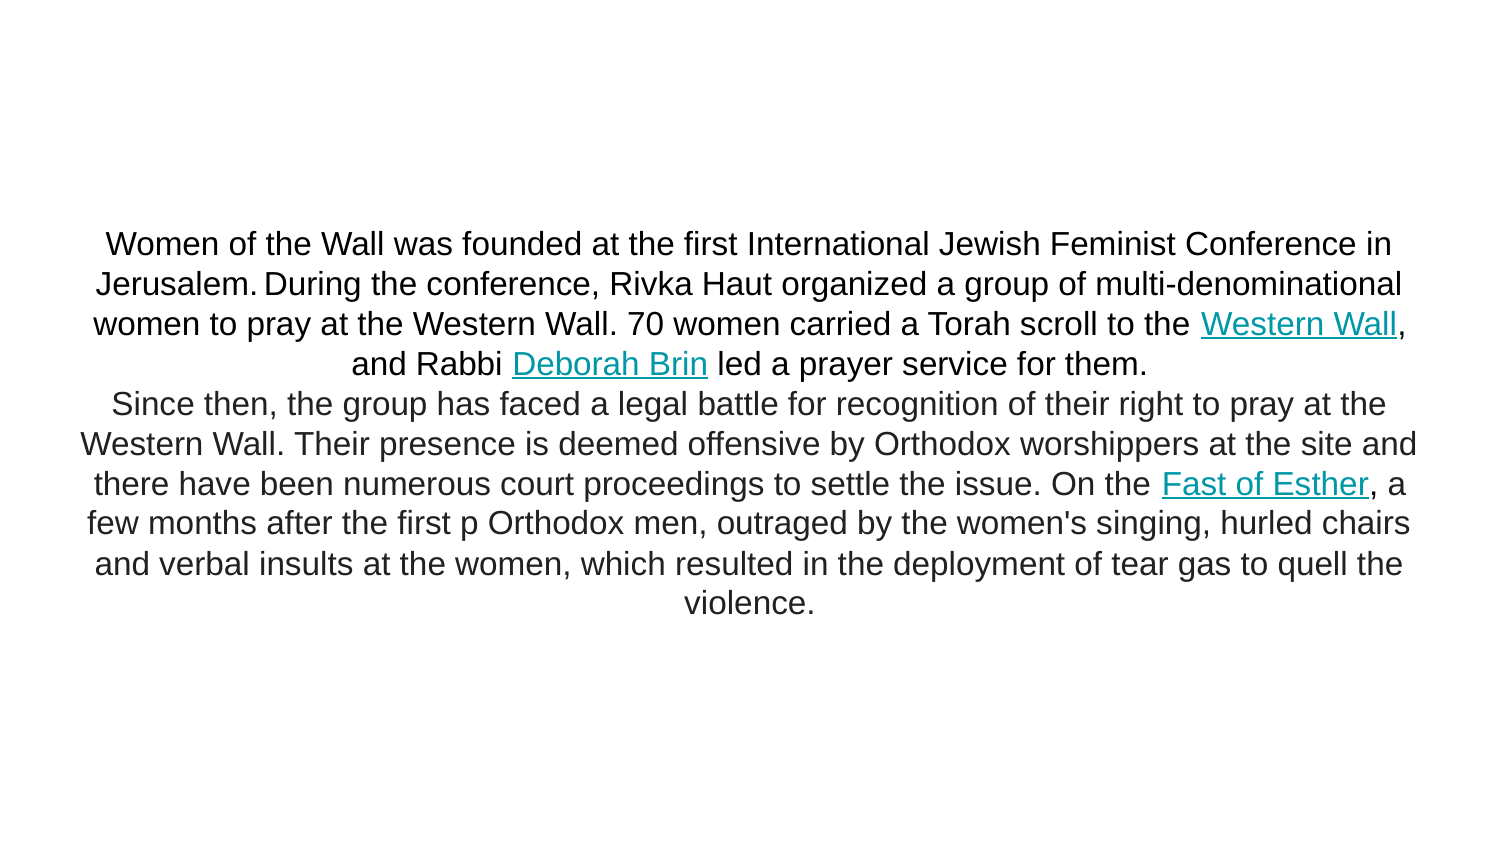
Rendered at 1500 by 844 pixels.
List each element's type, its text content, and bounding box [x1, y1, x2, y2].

title Women of the Wall was founded at the first International Jewish Feminist Conference in Jerusalem. During the conference, Rivka Haut organized a group of multi-denominational women to pray at the Western Wall. 70 women carried a Torah scroll to the Western Wall, and Rabbi Deborah Brin led a prayer service for them. Since then, the group has faced a legal battle for recognition of their right to pray at the Western Wall. Their presence is deemed offensive by Orthodox worshippers at the site and there have been numerous court proceedings to settle the issue. On the Fast of Esther, a few months after the first p Orthodox men, outraged by the women's singing, hurled chairs and verbal insults at the women, which resulted in the deployment of tear gas to quell the violence. [51, 156, 1449, 688]
